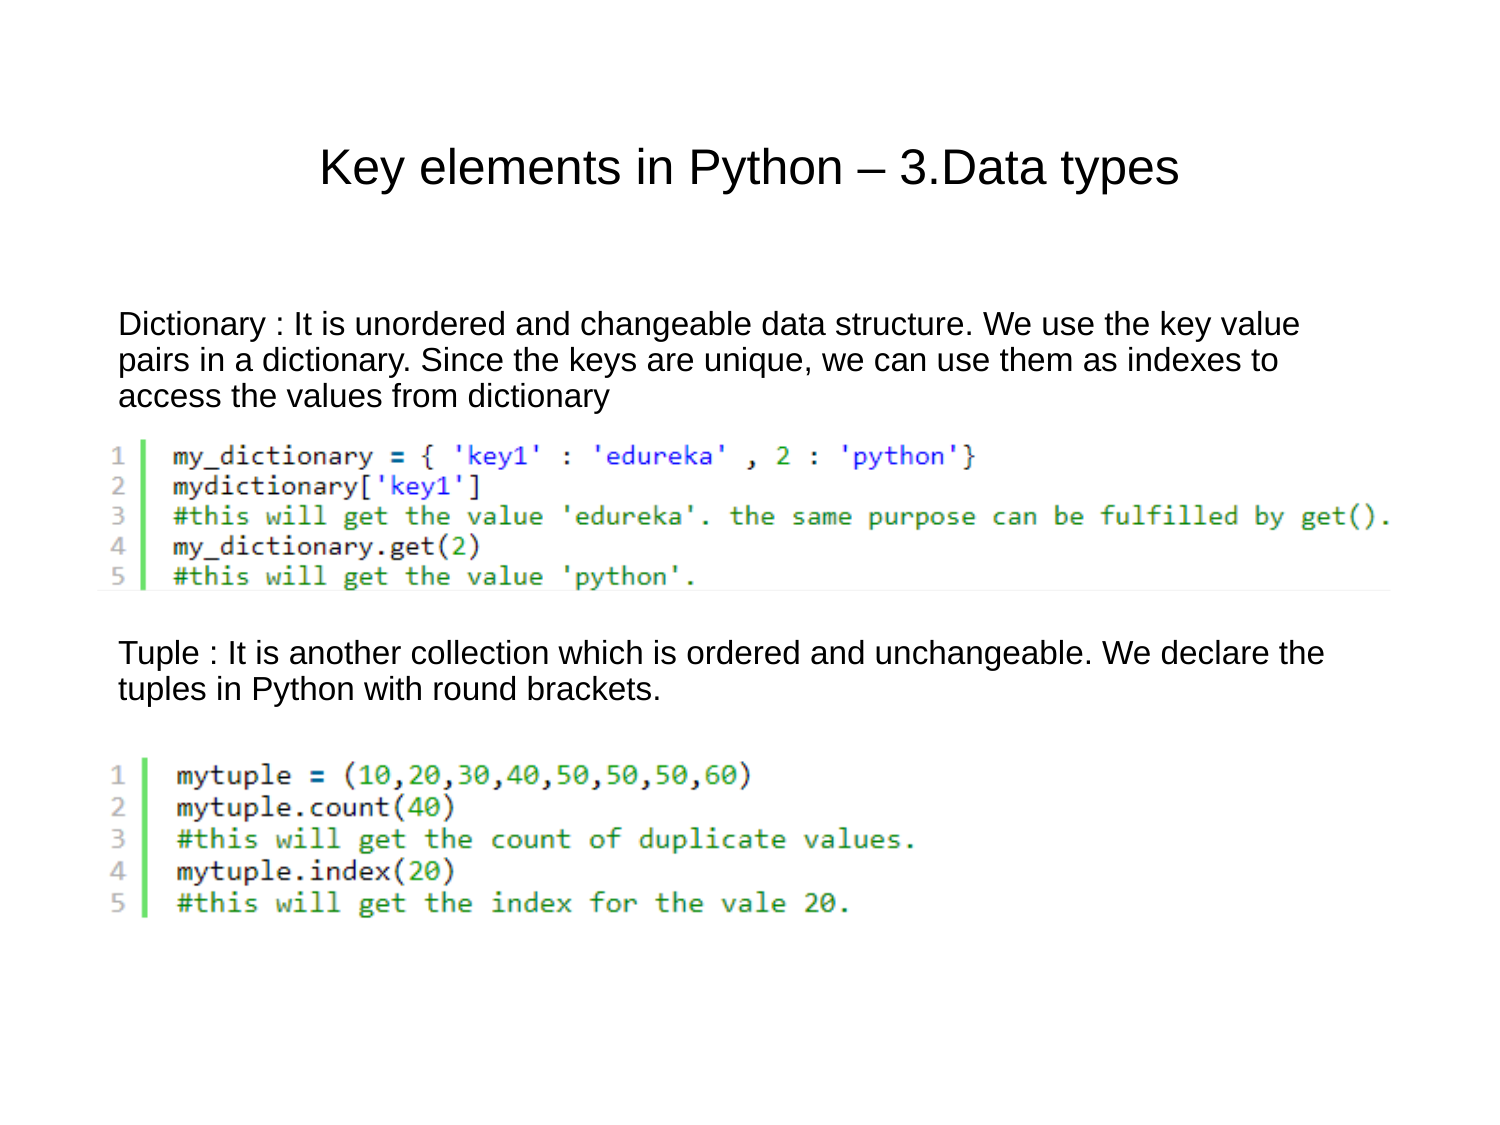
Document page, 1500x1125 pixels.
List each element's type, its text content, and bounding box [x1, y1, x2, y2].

list Dictionary : It is unordered and changeable data structure. We use the key value pairs in a dictionary. Since the keys are unique, we can use them as indexes to access the values from dictionary Tuple : It is another collection which is ordered and unchangeable. We declare the tuples in Python with round brackets. [103, 299, 1397, 431]
picture [97, 431, 1412, 591]
picture [103, 745, 952, 935]
title Key elements in Python – 3.Data types [103, 59, 1397, 278]
list Dictionary : It is unordered and changeable data structure. We use the key value pairs in a dictionary. Since the keys are unique, we can use them as indexes to access the values from dictionary Tuple : It is another collection which is ordered and unchangeable. We declare the tuples in Python with round brackets. [103, 591, 1397, 1014]
